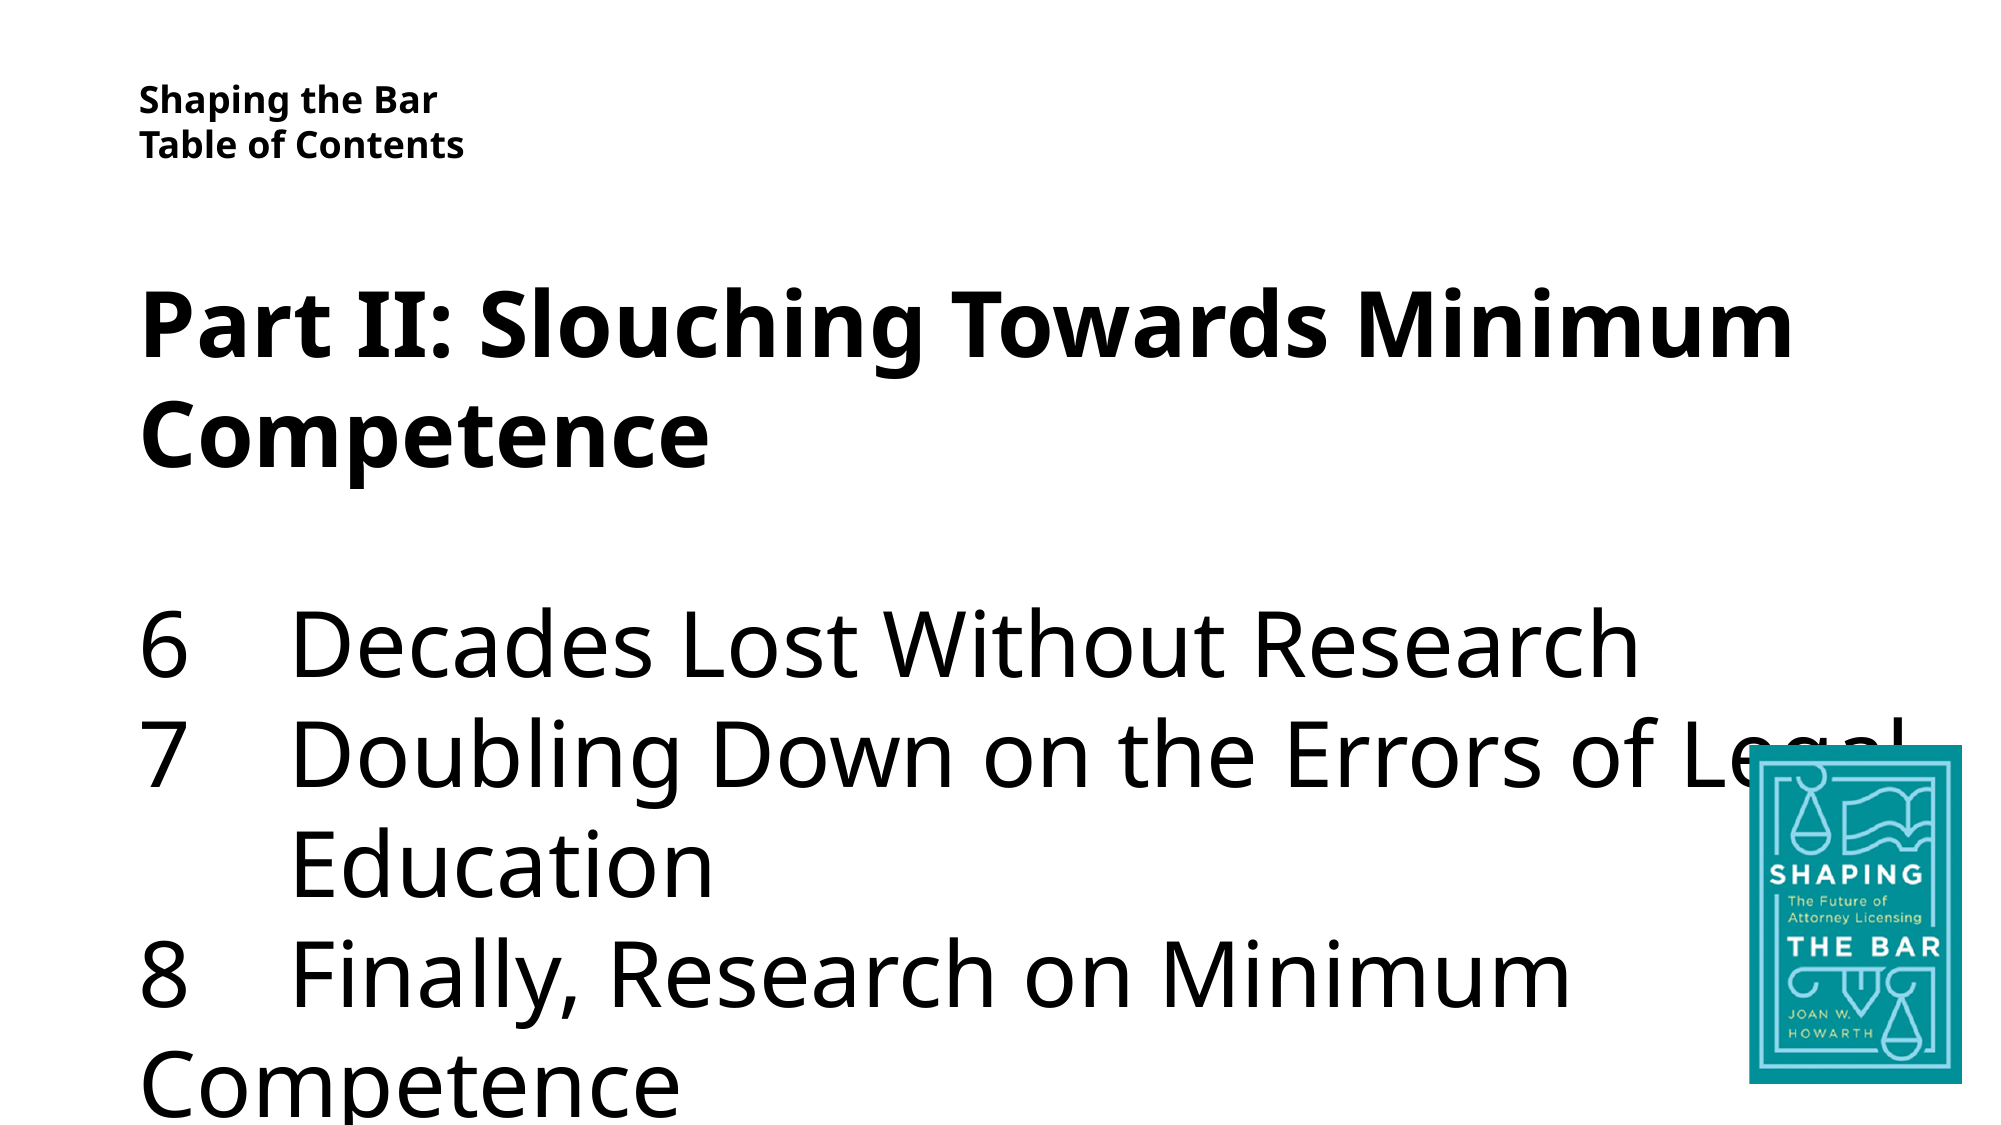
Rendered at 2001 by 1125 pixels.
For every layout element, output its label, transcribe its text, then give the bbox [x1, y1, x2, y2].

text_box Shaping the Bar Table of Contents Part II: Slouching Towards Minimum Competence 6 Decades Lost Without Research 7 Doubling Down on the Errors of Legal Education 8 Finally, Research on Minimum Competence [123, 68, 1938, 1125]
picture [1749, 745, 1962, 1084]
